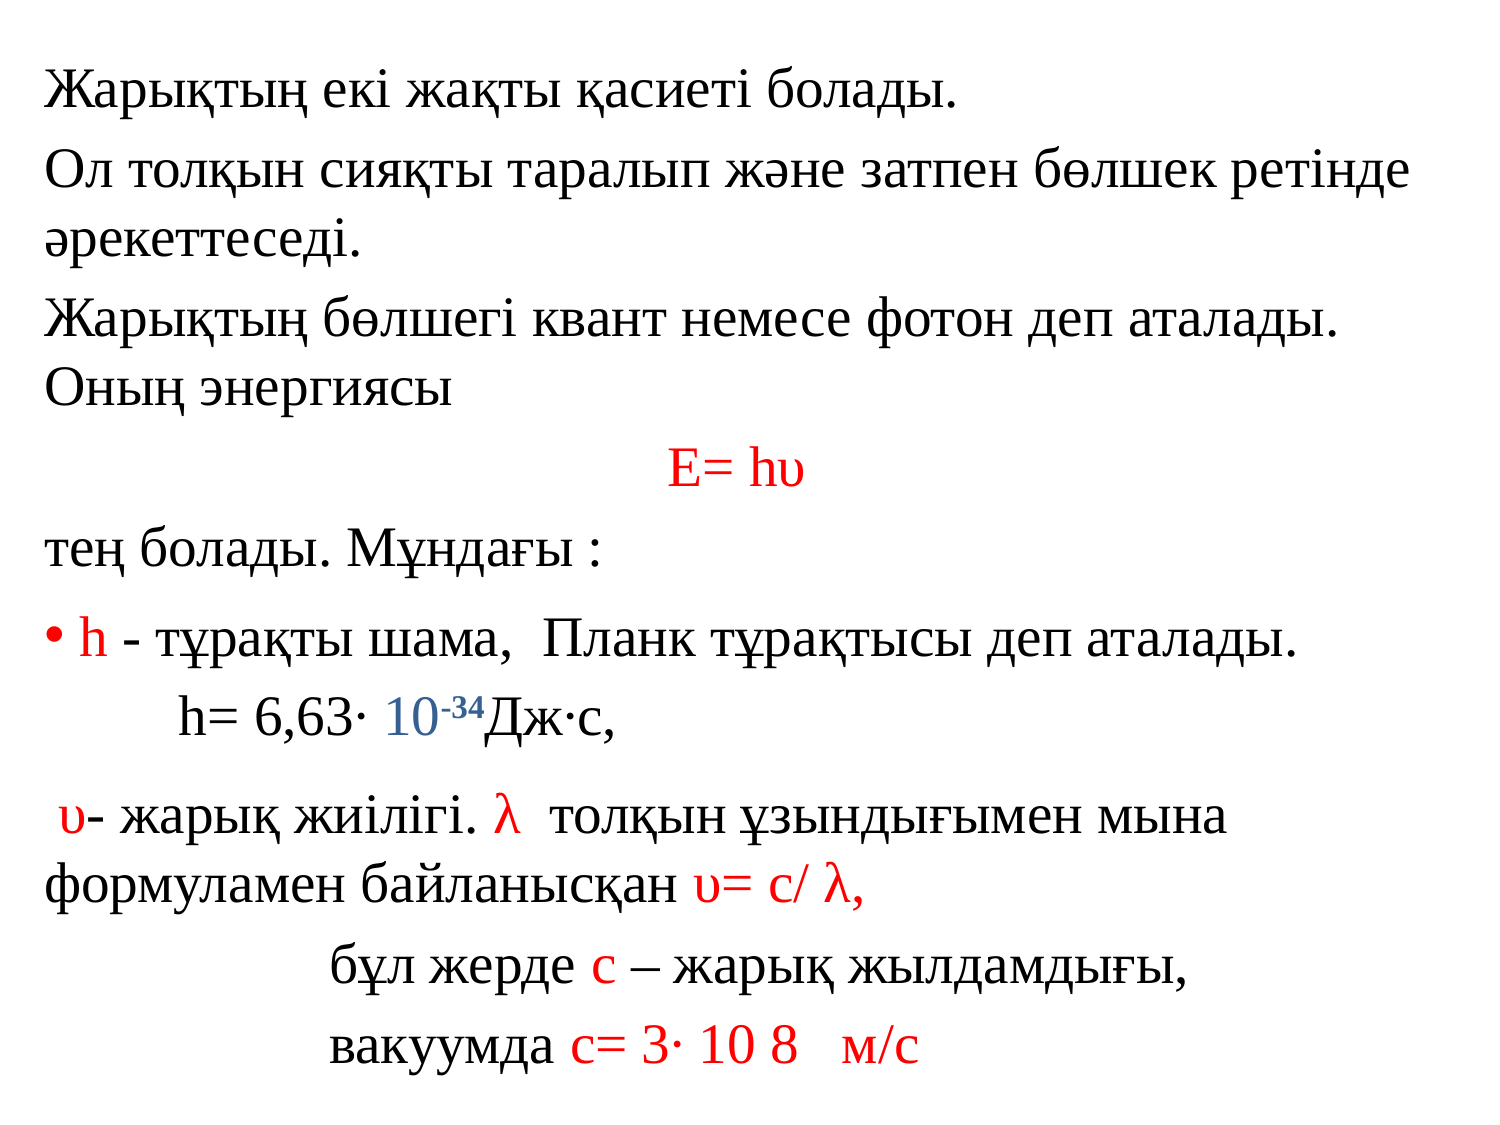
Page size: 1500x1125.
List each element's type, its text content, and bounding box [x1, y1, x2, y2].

list Жарықтың екі жақты қасиеті болады. Ол толқын сияқты таралып және затпен бөлшек ретінде әрекеттеседі. Жарықтың бөлшегі квант немесе фотон деп аталады. Оның энергиясы Е= hυ тең болады. Мұндағы : h - тұрақты шама, Планк тұрақтысы деп аталады. h= 6,63∙ 10-34Дж∙с, υ- жарық жиілігі. λ толқын ұзындығымен мына формуламен байланысқан υ= с/ λ, бұл жерде с – жарық жылдамдығы, вакуумда с= 3∙ 10 8 м/c [29, 42, 1459, 1094]
